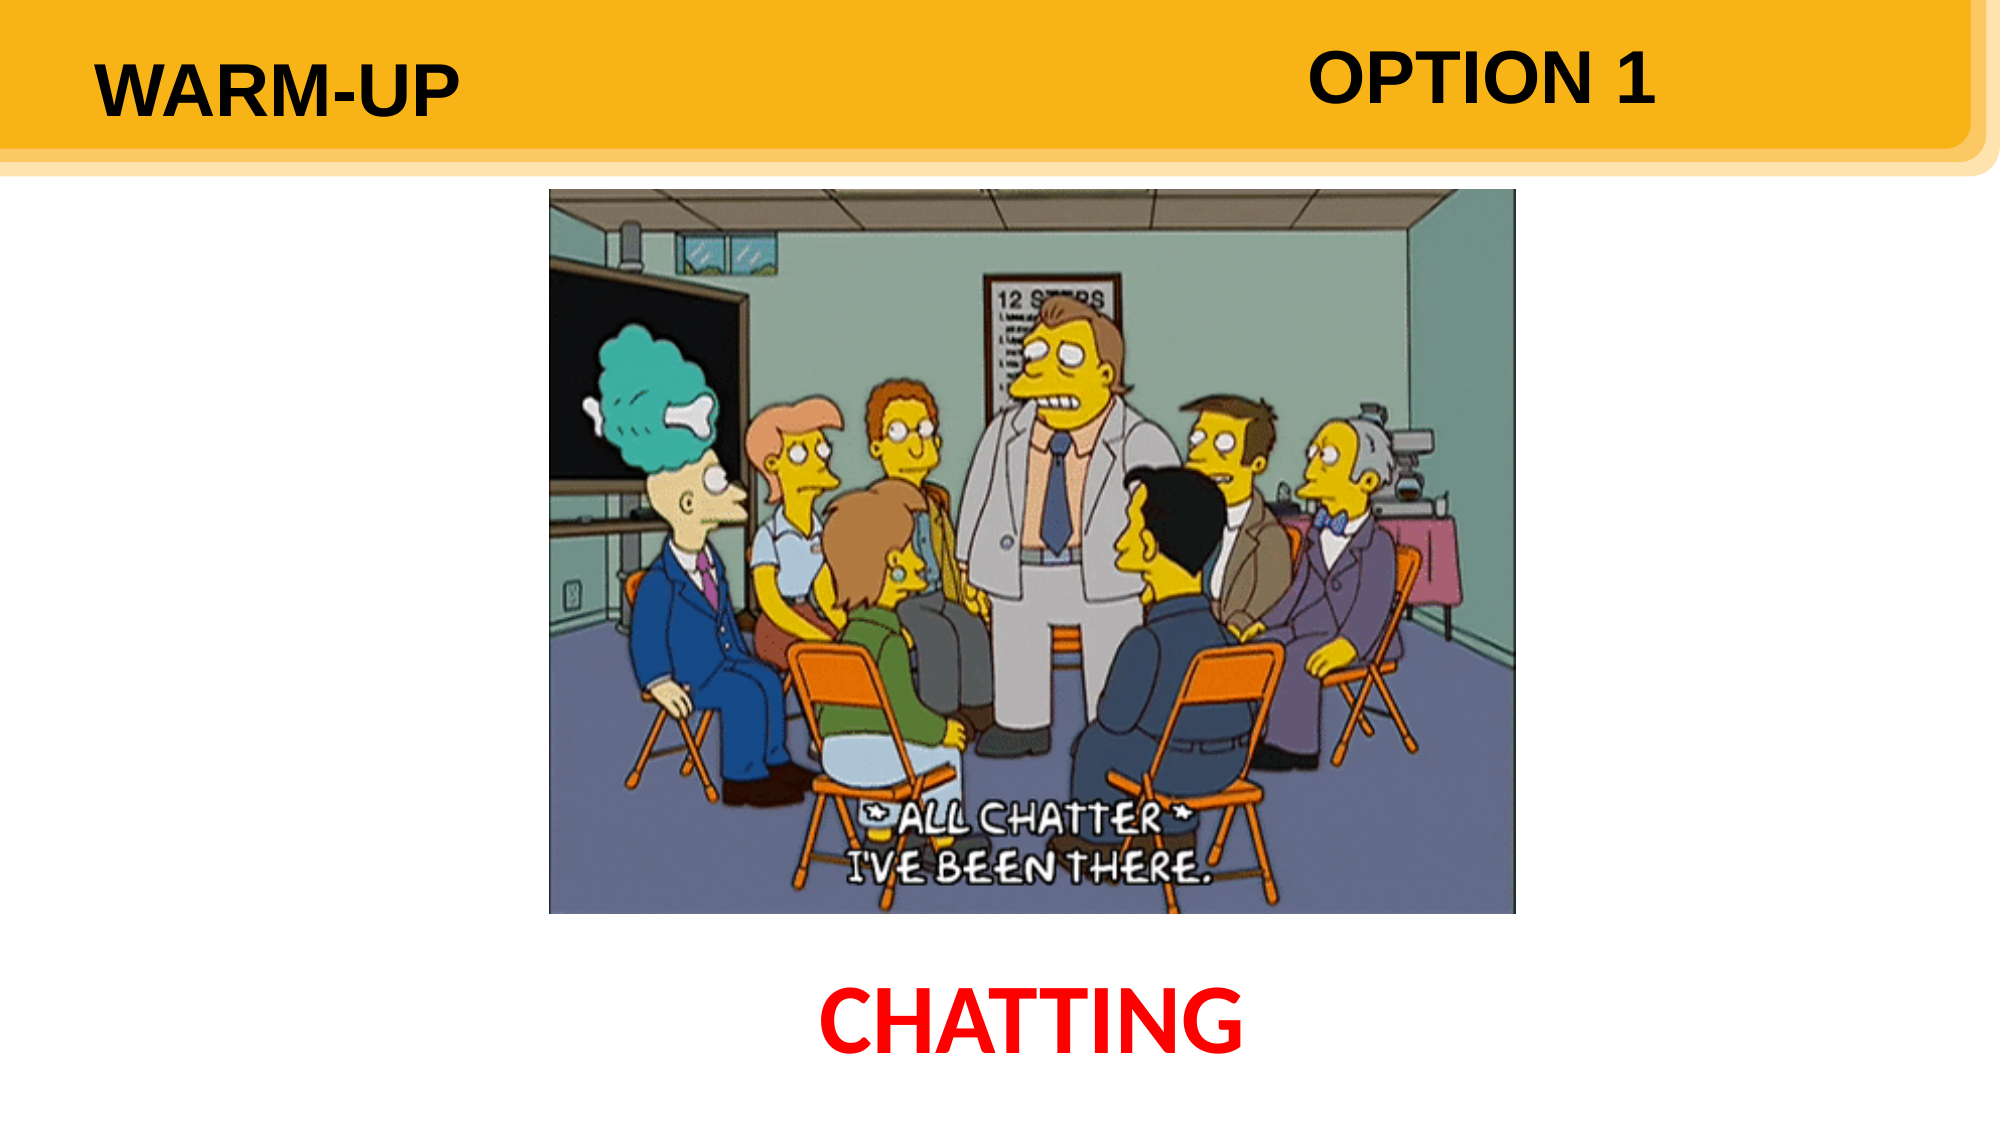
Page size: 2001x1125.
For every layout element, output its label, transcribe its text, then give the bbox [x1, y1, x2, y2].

text_box CHATTING [490, 826, 1576, 1049]
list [549, 189, 1516, 914]
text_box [0, 0, 2000, 177]
